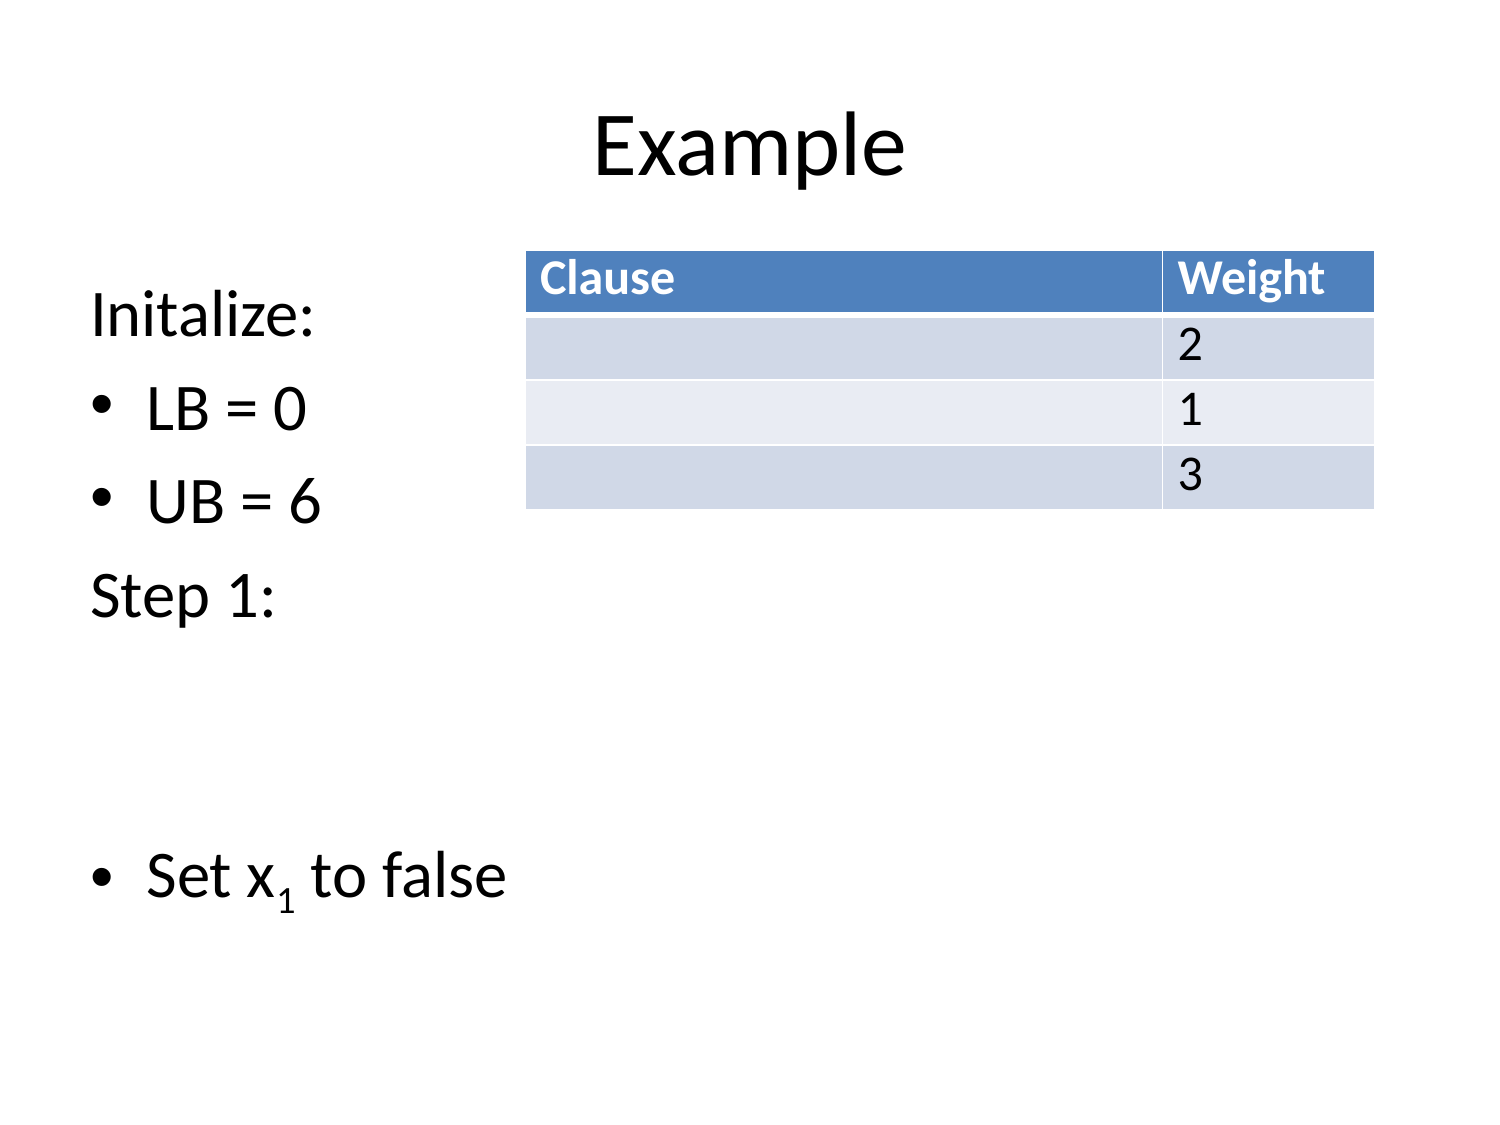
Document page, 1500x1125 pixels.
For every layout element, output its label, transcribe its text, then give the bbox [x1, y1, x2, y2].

title Example [75, 45, 1425, 233]
